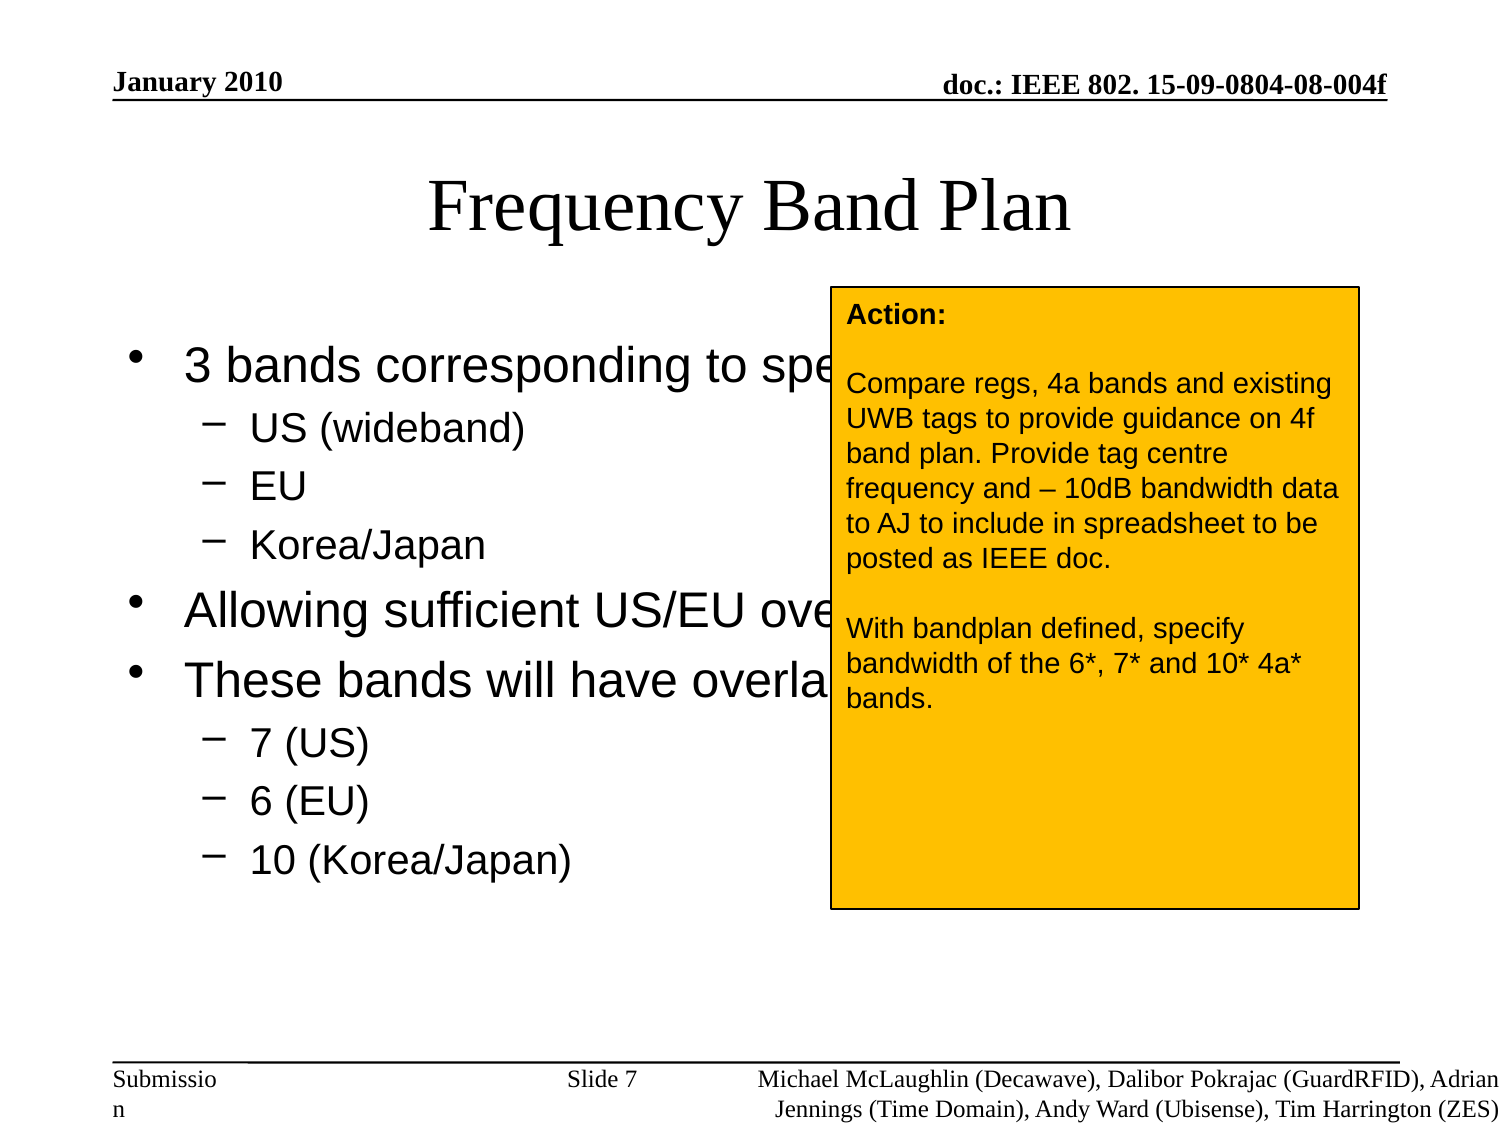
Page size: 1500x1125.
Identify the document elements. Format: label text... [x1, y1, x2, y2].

slide_number Slide 7 [558, 1061, 646, 1093]
text_box Action: Compare regs, 4a bands and existing UWB tags to provide guidance on 4f band plan. Provide tag centre frequency and – 10dB bandwidth data to AJ to include in spreadsheet to be posted as IEEE doc. With bandplan defined, specify bandwidth of the 6*, 7* and 10* 4a* bands. [831, 287, 1360, 910]
text_box Michael McLaughlin (Decawave), Dalibor Pokrajac (GuardRFID), Adrian Jennings (Time Domain), Andy Ward (Ubisense), Tim Harrington (ZES) [717, 1062, 1500, 1123]
list 3 bands corresponding to spectrum regulations in US (wideband) EU Korea/Japan Allowing sufficient US/EU overlap for a common tag These bands will have overlap with 4a channels 7 (US) 6 (EU) 10 (Korea/Japan) [112, 324, 1388, 1001]
title Frequency Band Plan [112, 112, 1388, 288]
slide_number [112, 61, 376, 98]
